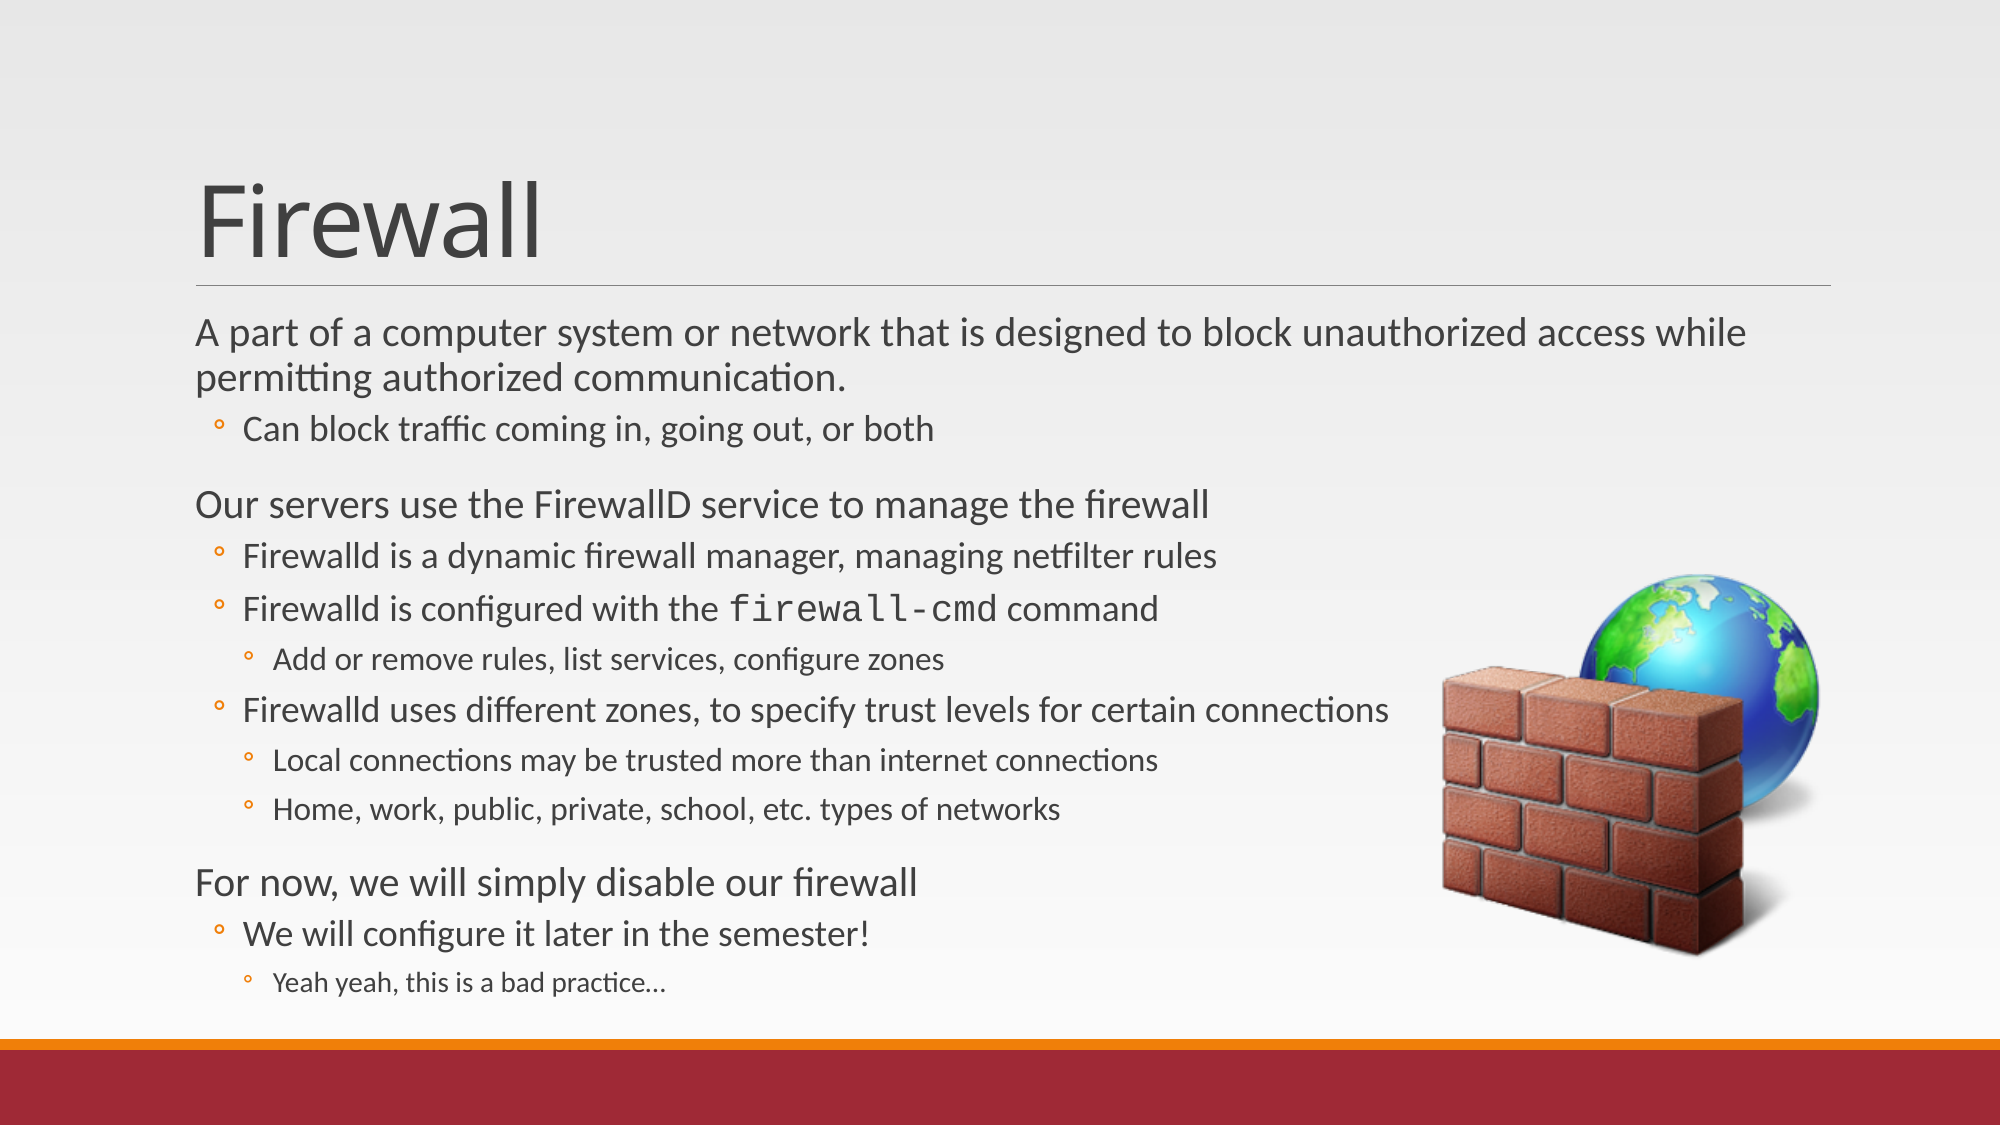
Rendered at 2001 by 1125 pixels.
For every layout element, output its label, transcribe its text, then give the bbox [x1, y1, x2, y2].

picture [1429, 562, 1831, 964]
title Firewall [180, 47, 1830, 285]
list A part of a computer system or network that is designed to block unauthorized access while permitting authorized communication. Can block traffic coming in, going out, or both Our servers use the FirewallD service to manage the firewall Firewalld is a dynamic firewall manager, managing netfilter rules Firewalld is configured with the firewall-cmd command Add or remove rules, list services, configure zones Firewalld uses different zones, to specify trust levels for certain connections Local connections may be trusted more than internet connections Home, work, public, private, school, etc. types of networks For now, we will simply disable our firewall We will configure it later in the semester! Yeah yeah, this is a bad practice… [180, 302, 1830, 1036]
